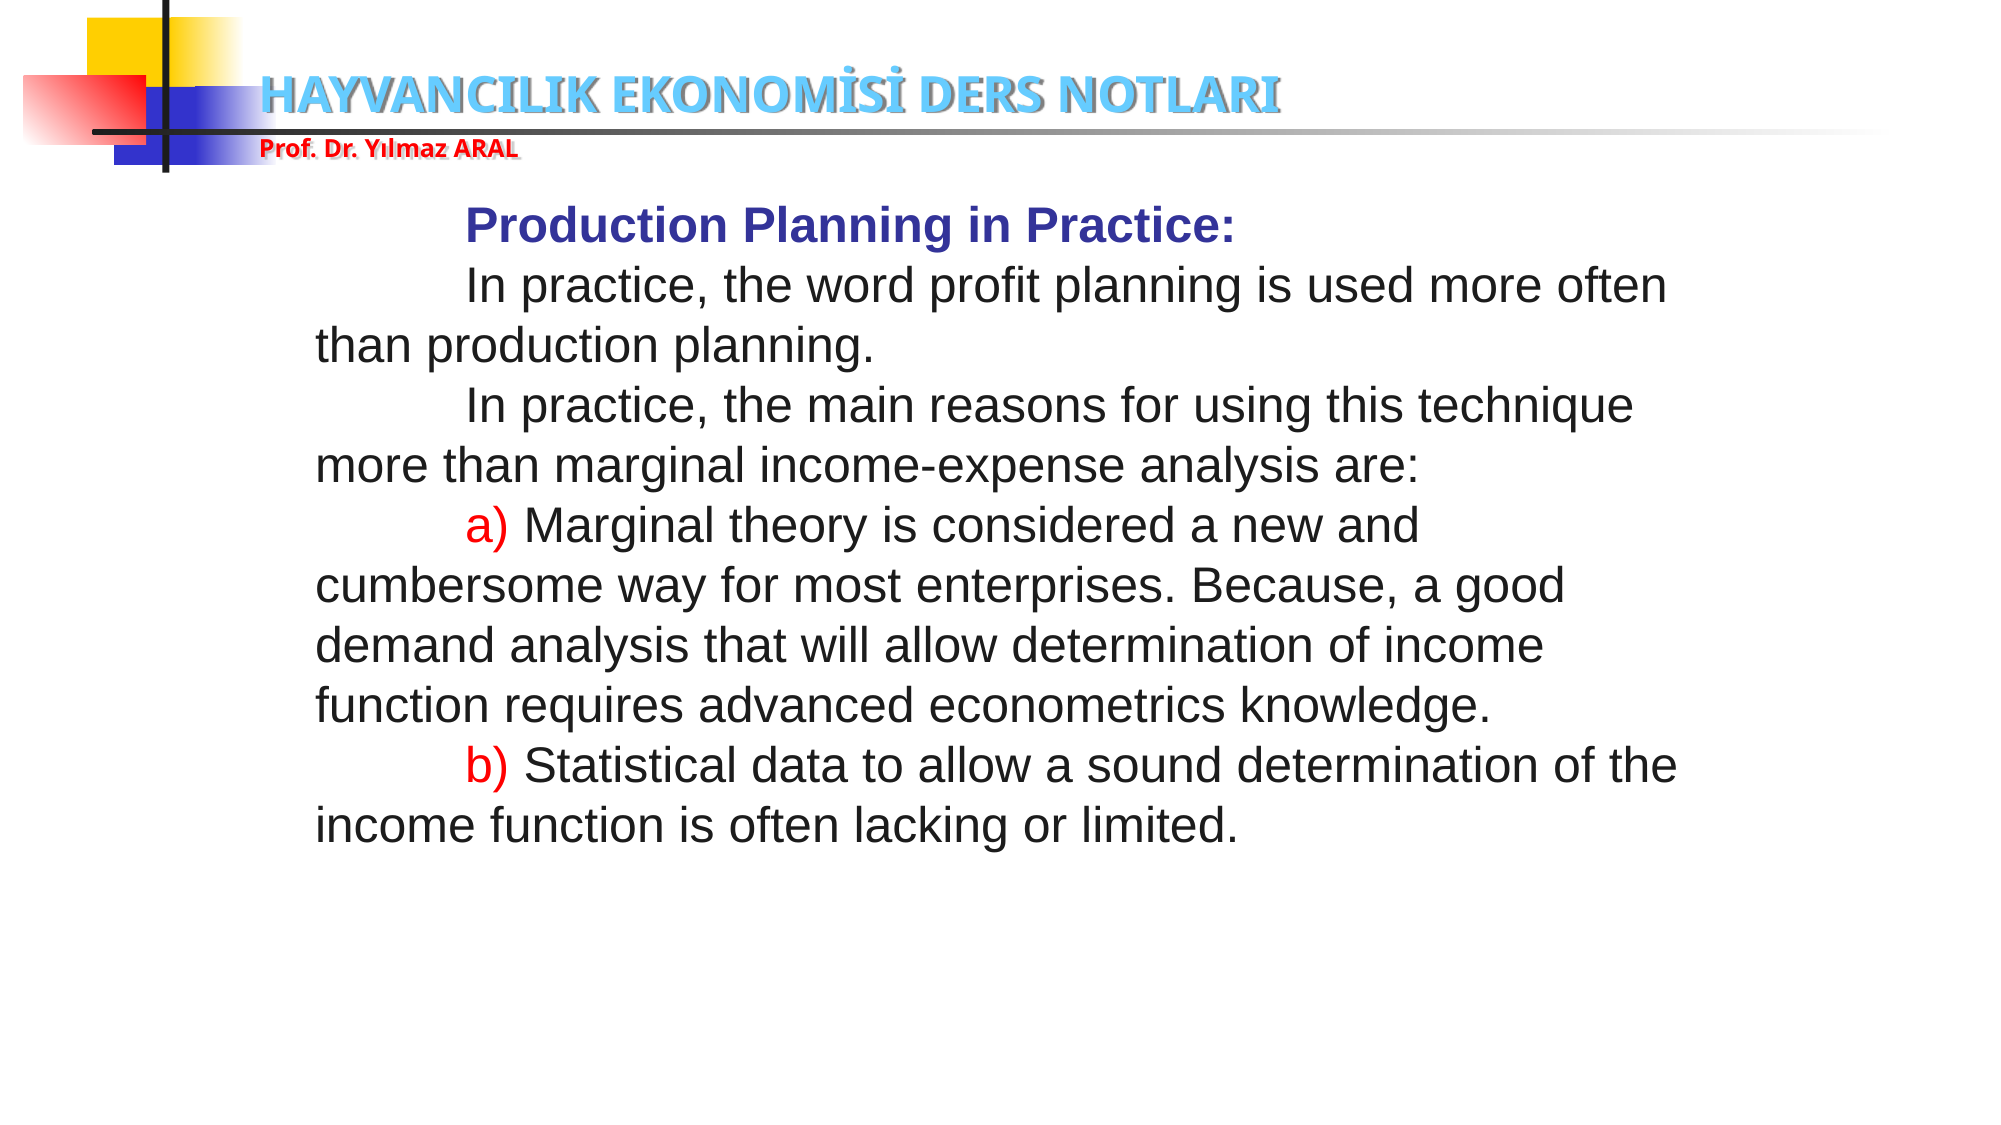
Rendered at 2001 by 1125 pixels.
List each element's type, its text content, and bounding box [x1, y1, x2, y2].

title Production Planning in Practice: In practice, the word profit planning is used more often than production planning. In practice, the main reasons for using this technique more than marginal income-expense analysis are: a) Marginal theory is considered a new and cumbersome way for most enterprises. Because, a good demand analysis that will allow determination of income function requires advanced econometrics knowledge. b) Statistical data to allow a sound determination of the income function is often lacking or limited. [300, 184, 1700, 976]
